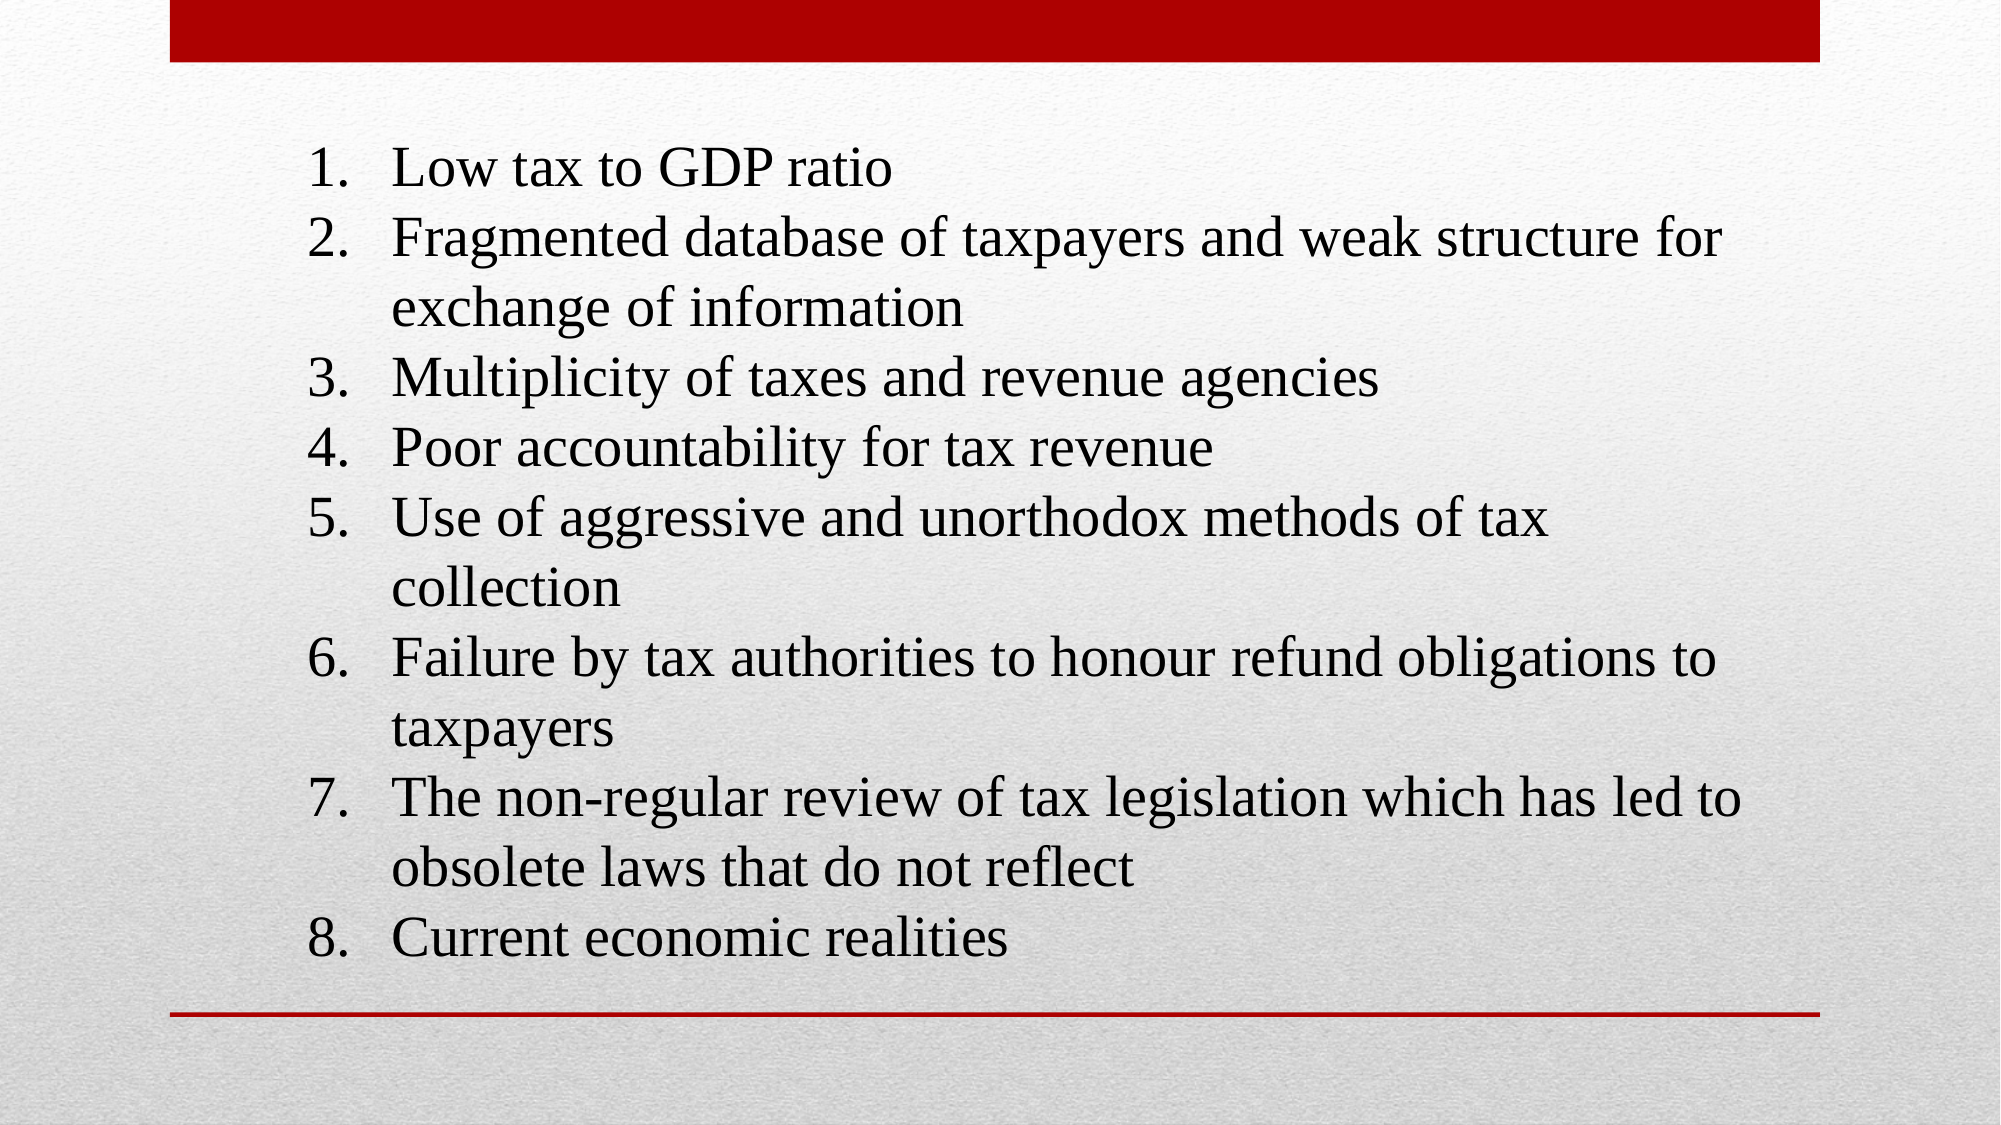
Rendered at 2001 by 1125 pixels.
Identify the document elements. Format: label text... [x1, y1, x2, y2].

text_box Low tax to GDP ratio Fragmented database of taxpayers and weak structure for exchange of information Multiplicity of taxes and revenue agencies Poor accountability for tax revenue Use of aggressive and unorthodox methods of tax collection Failure by tax authorities to honour refund obligations to taxpayers The non-regular review of tax legislation which has led to obsolete laws that do not reflect Current economic realities [292, 120, 1795, 976]
